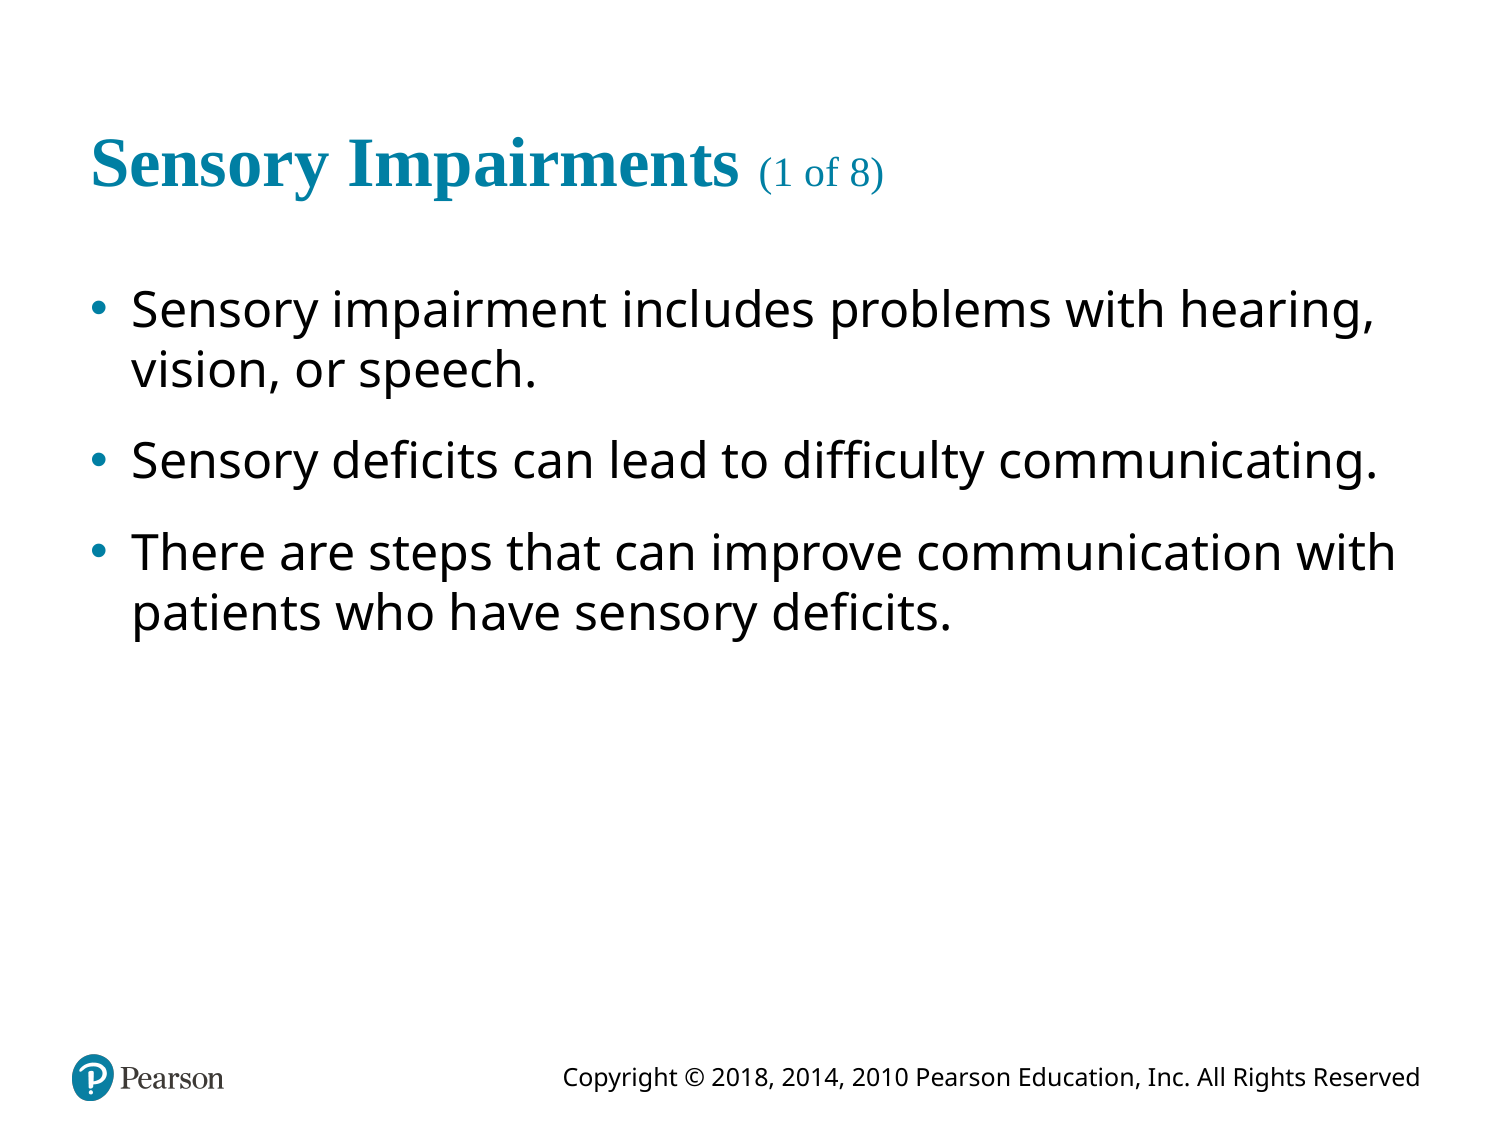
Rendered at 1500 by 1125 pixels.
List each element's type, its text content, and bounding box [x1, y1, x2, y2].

picture [72, 1087, 83, 1101]
title Sensory Impairments (1 of 8) [75, 35, 1425, 216]
list Sensory impairment includes problems with hearing, vision, or speech. Sensory deficits can lead to difficulty communicating. There are steps that can improve communication with patients who have sensory deficits. [75, 262, 1425, 659]
picture [80, 1063, 106, 1088]
picture [72, 1054, 88, 1070]
picture [98, 1054, 224, 1101]
